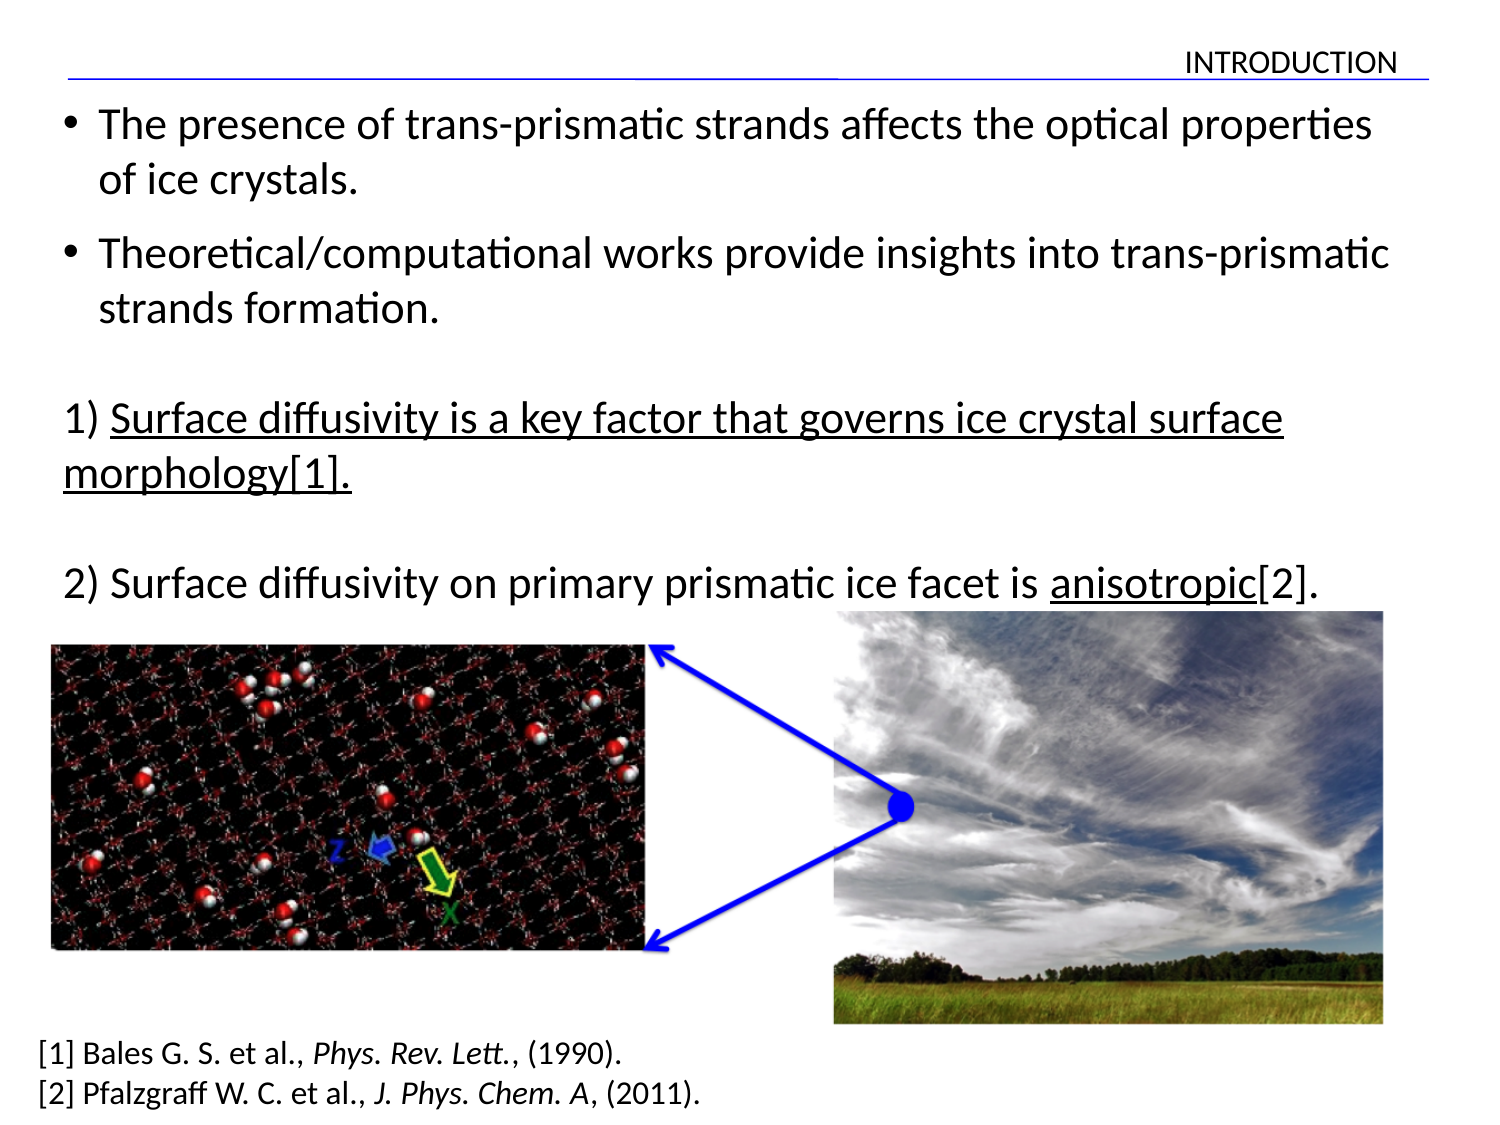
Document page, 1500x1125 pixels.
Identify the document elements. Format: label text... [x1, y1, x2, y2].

text_box [1] Bales G. S. et al., Phys. Rev. Lett., (1990). [2] Pfalzgraff W. C. et al., J. Phys. Chem. A, (2011). [24, 1024, 1400, 1118]
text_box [674, 412, 681, 460]
text_box INTRODUCTION [91, 34, 1419, 79]
text_box Theoretical/computational works provide insights into trans-prismatic strands formation. 1) Surface diffusivity is a key factor that governs ice crystal surface morphology[1]. 2) Surface diffusivity on primary prismatic ice facet is anisotropic[2]. [50, 216, 1425, 614]
text_box The presence of trans-prismatic strands affects the optical properties of ice crystals. [50, 87, 1425, 211]
picture [49, 610, 1384, 1026]
